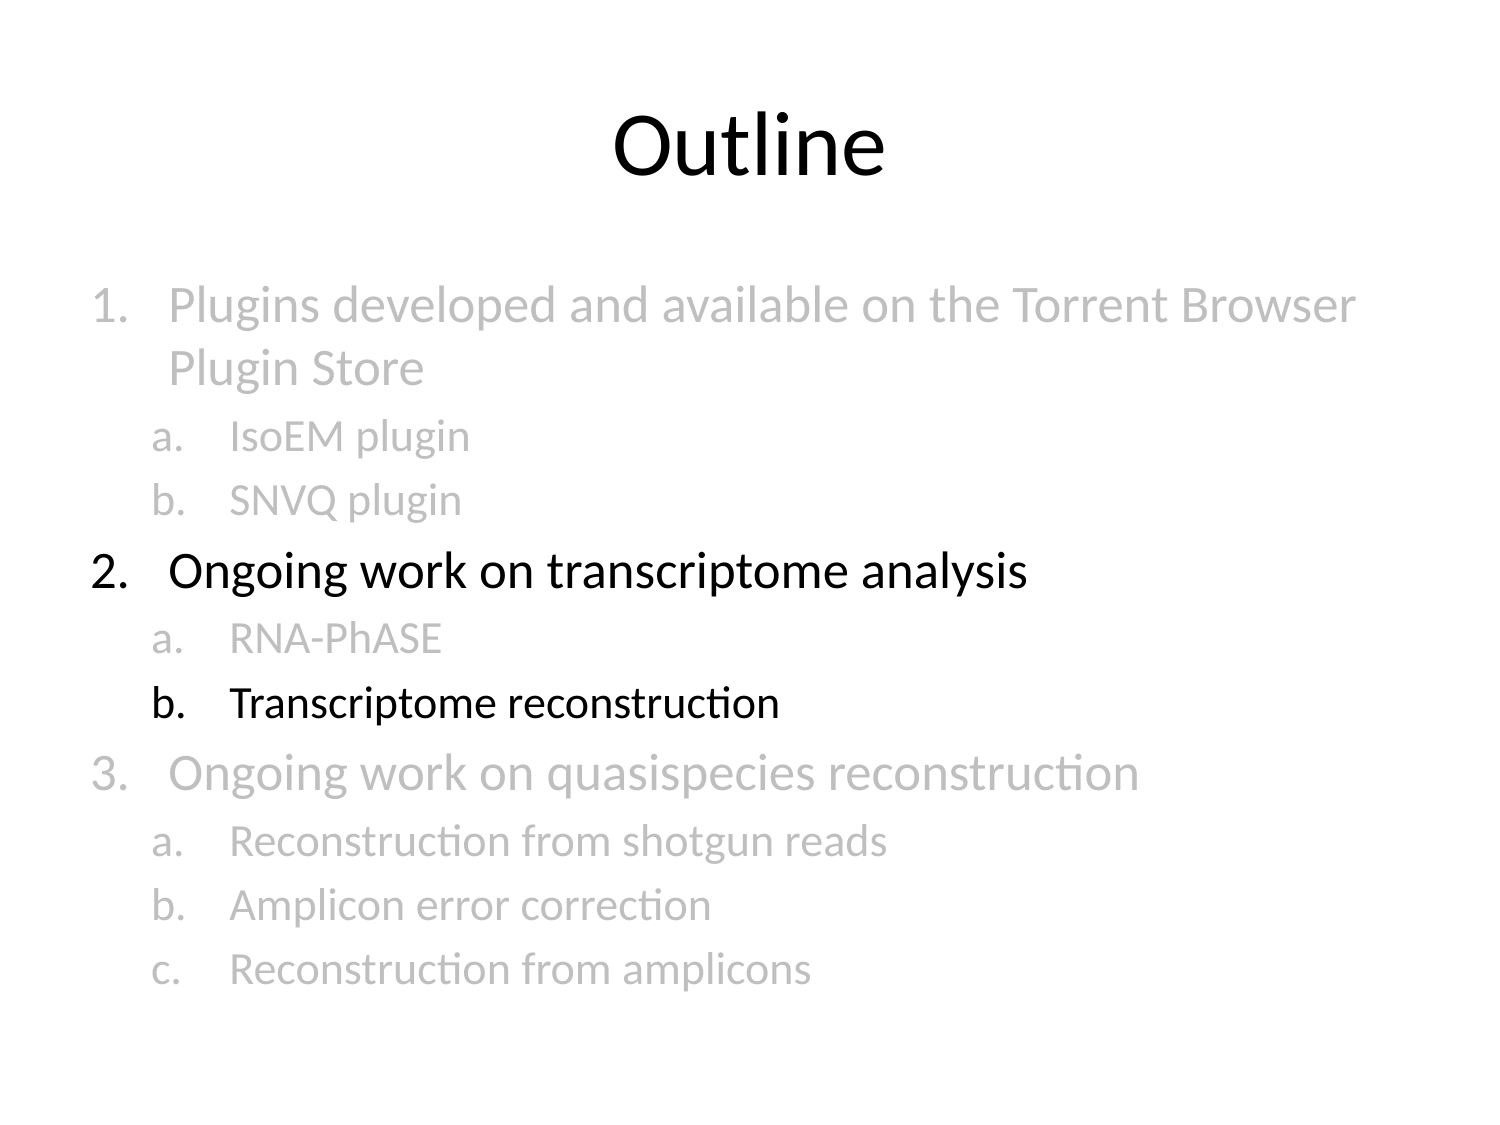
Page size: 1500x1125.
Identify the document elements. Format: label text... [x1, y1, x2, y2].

list Plugins developed and available on the Torrent Browser Plugin Store IsoEM plugin SNVQ plugin Ongoing work on transcriptome analysis RNA-PhASE Transcriptome reconstruction Ongoing work on quasispecies reconstruction Reconstruction from shotgun reads Amplicon error correction Reconstruction from amplicons [75, 262, 1425, 1005]
title Outline [75, 45, 1425, 233]
